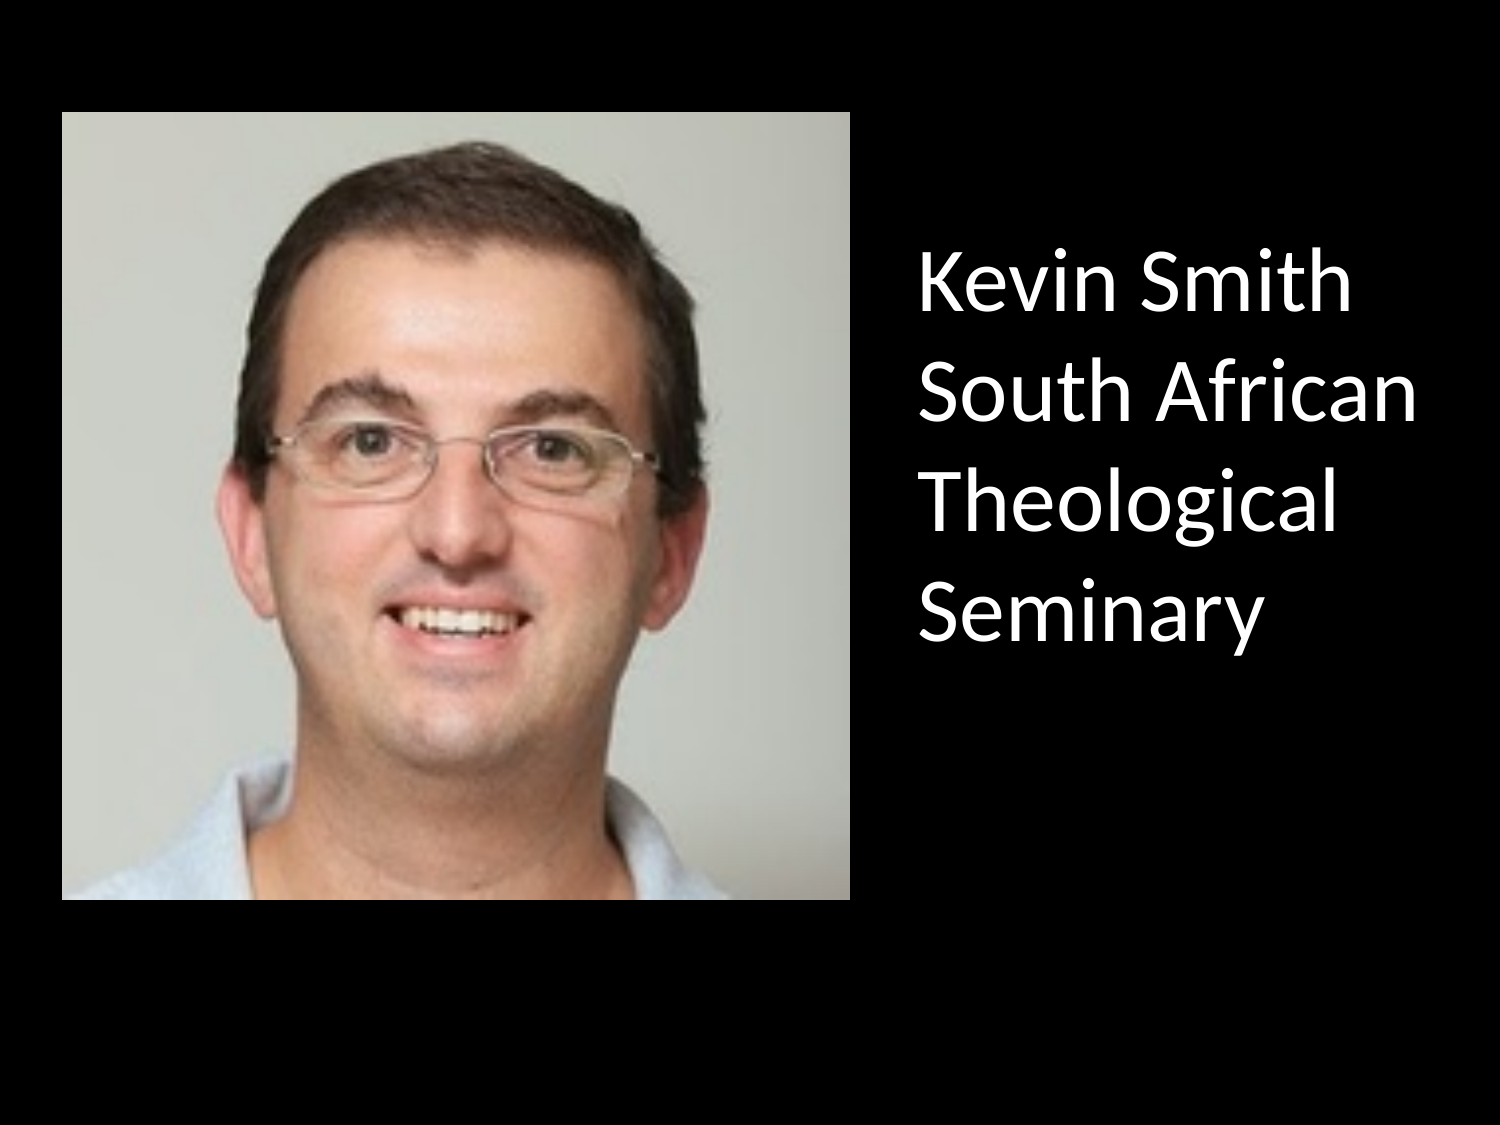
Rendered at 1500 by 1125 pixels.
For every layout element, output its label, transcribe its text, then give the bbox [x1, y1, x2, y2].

text_box Kevin Smith South African Theological Seminary [902, 212, 1436, 667]
picture [62, 112, 851, 901]
